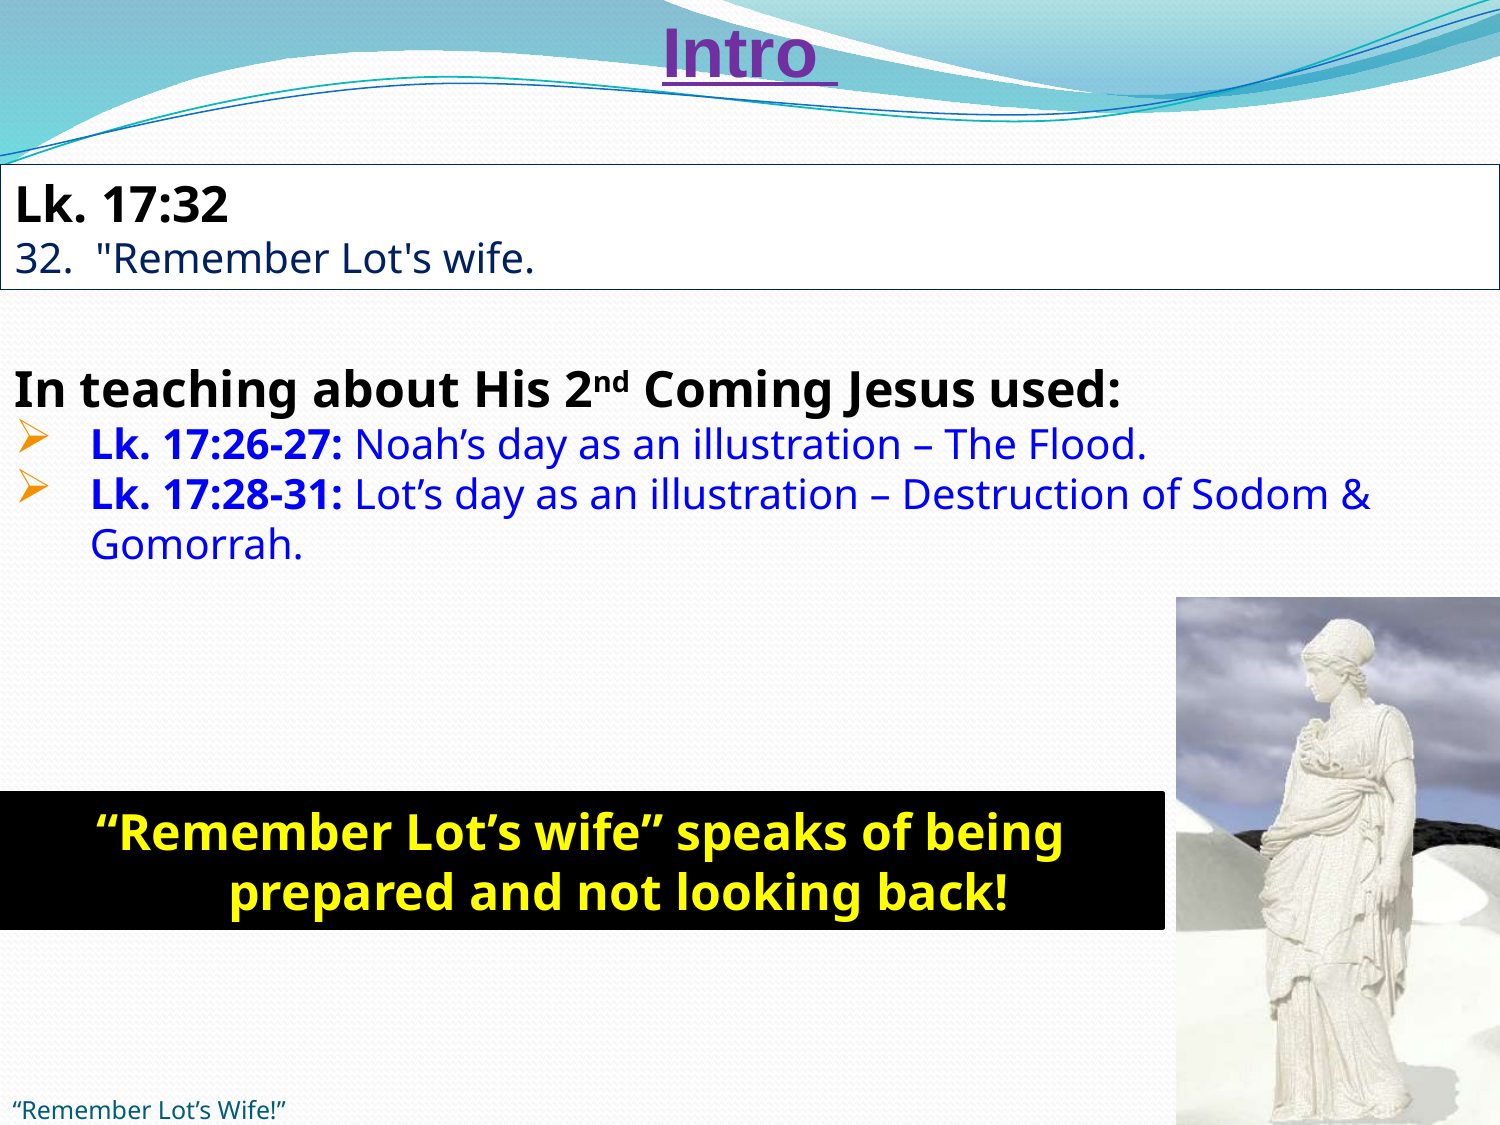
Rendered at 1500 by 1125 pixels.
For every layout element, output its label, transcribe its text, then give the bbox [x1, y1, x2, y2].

text_box In teaching about His 2nd Coming Jesus used: Lk. 17:26-27: Noah’s day as an illustration – The Flood. Lk. 17:28-31: Lot’s day as an illustration – Destruction of Sodom & Gomorrah. [0, 350, 1500, 575]
text_box “Remember Lot’s wife” speaks of being prepared and not looking back! [0, 791, 1165, 930]
picture [1176, 597, 1500, 1125]
title Intro [0, 0, 1500, 92]
text_box Lk. 17:32 32. "Remember Lot's wife. [0, 164, 1500, 290]
footer “Remember Lot’s Wife!” [12, 1074, 986, 1125]
